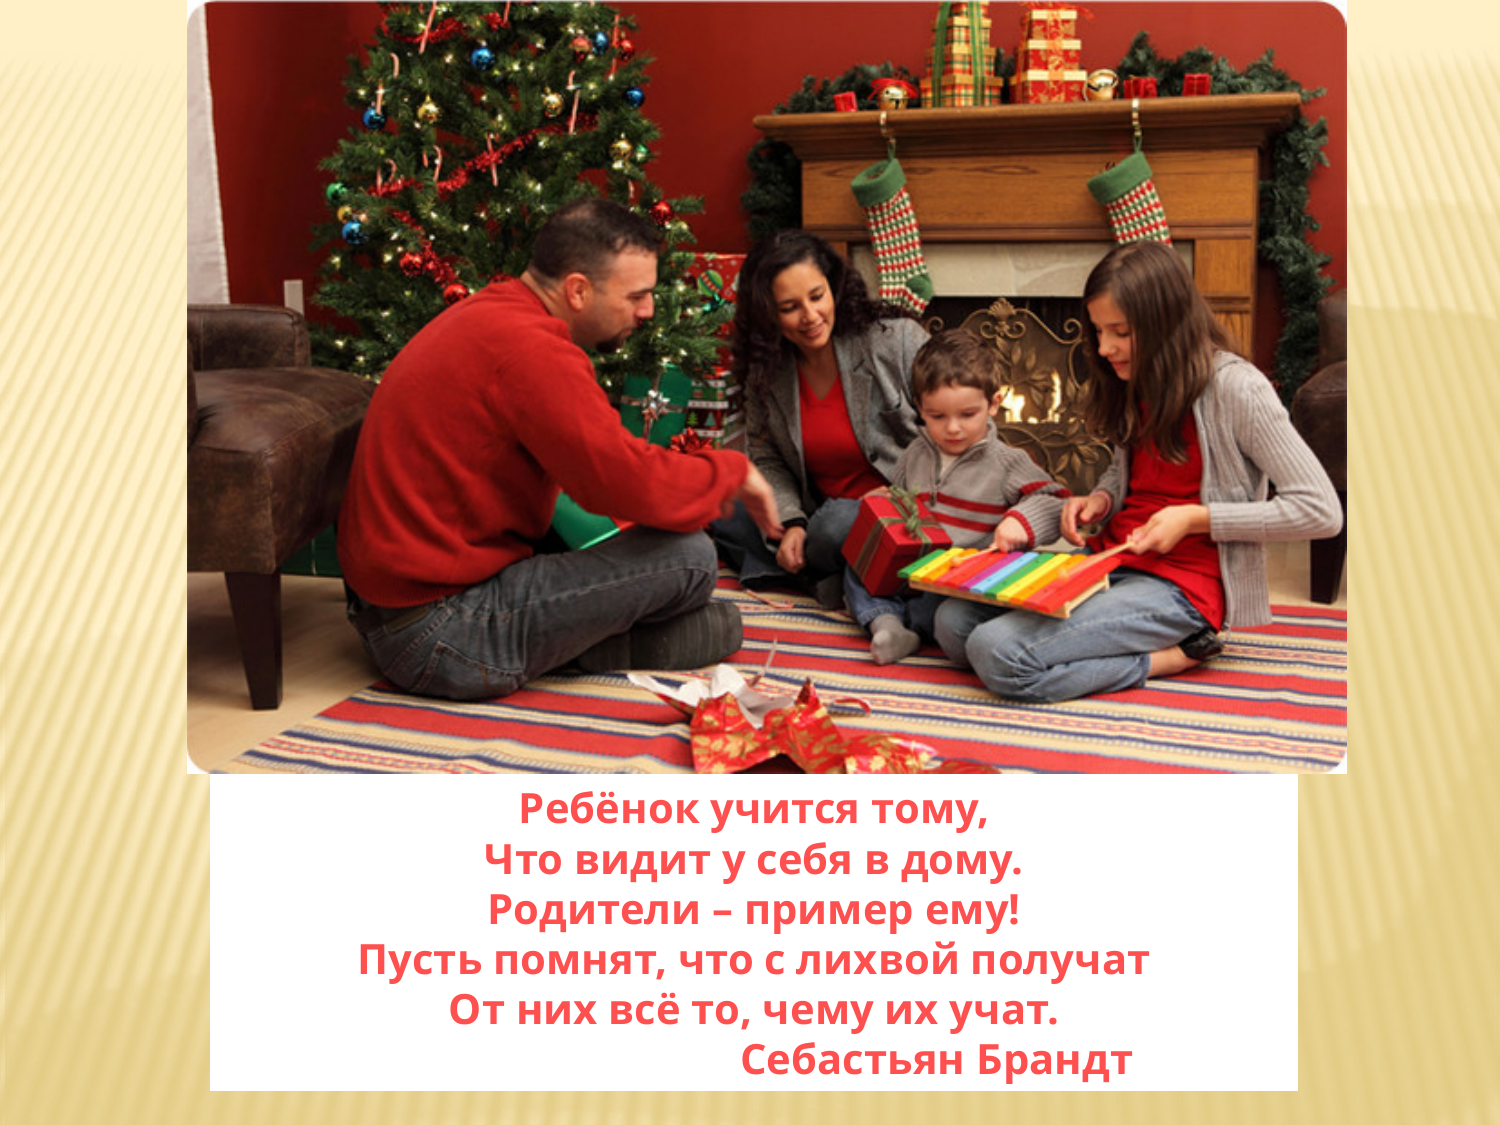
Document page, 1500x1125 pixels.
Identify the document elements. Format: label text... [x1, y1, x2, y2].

text_box Ребёнок учится тому, Что видит у себя в дому. Родители – пример ему! Пусть помнят, что с лихвой получат От них всё то, чему их учат. Себастьян Брандт [210, 792, 1298, 1090]
picture [187, 0, 1348, 774]
